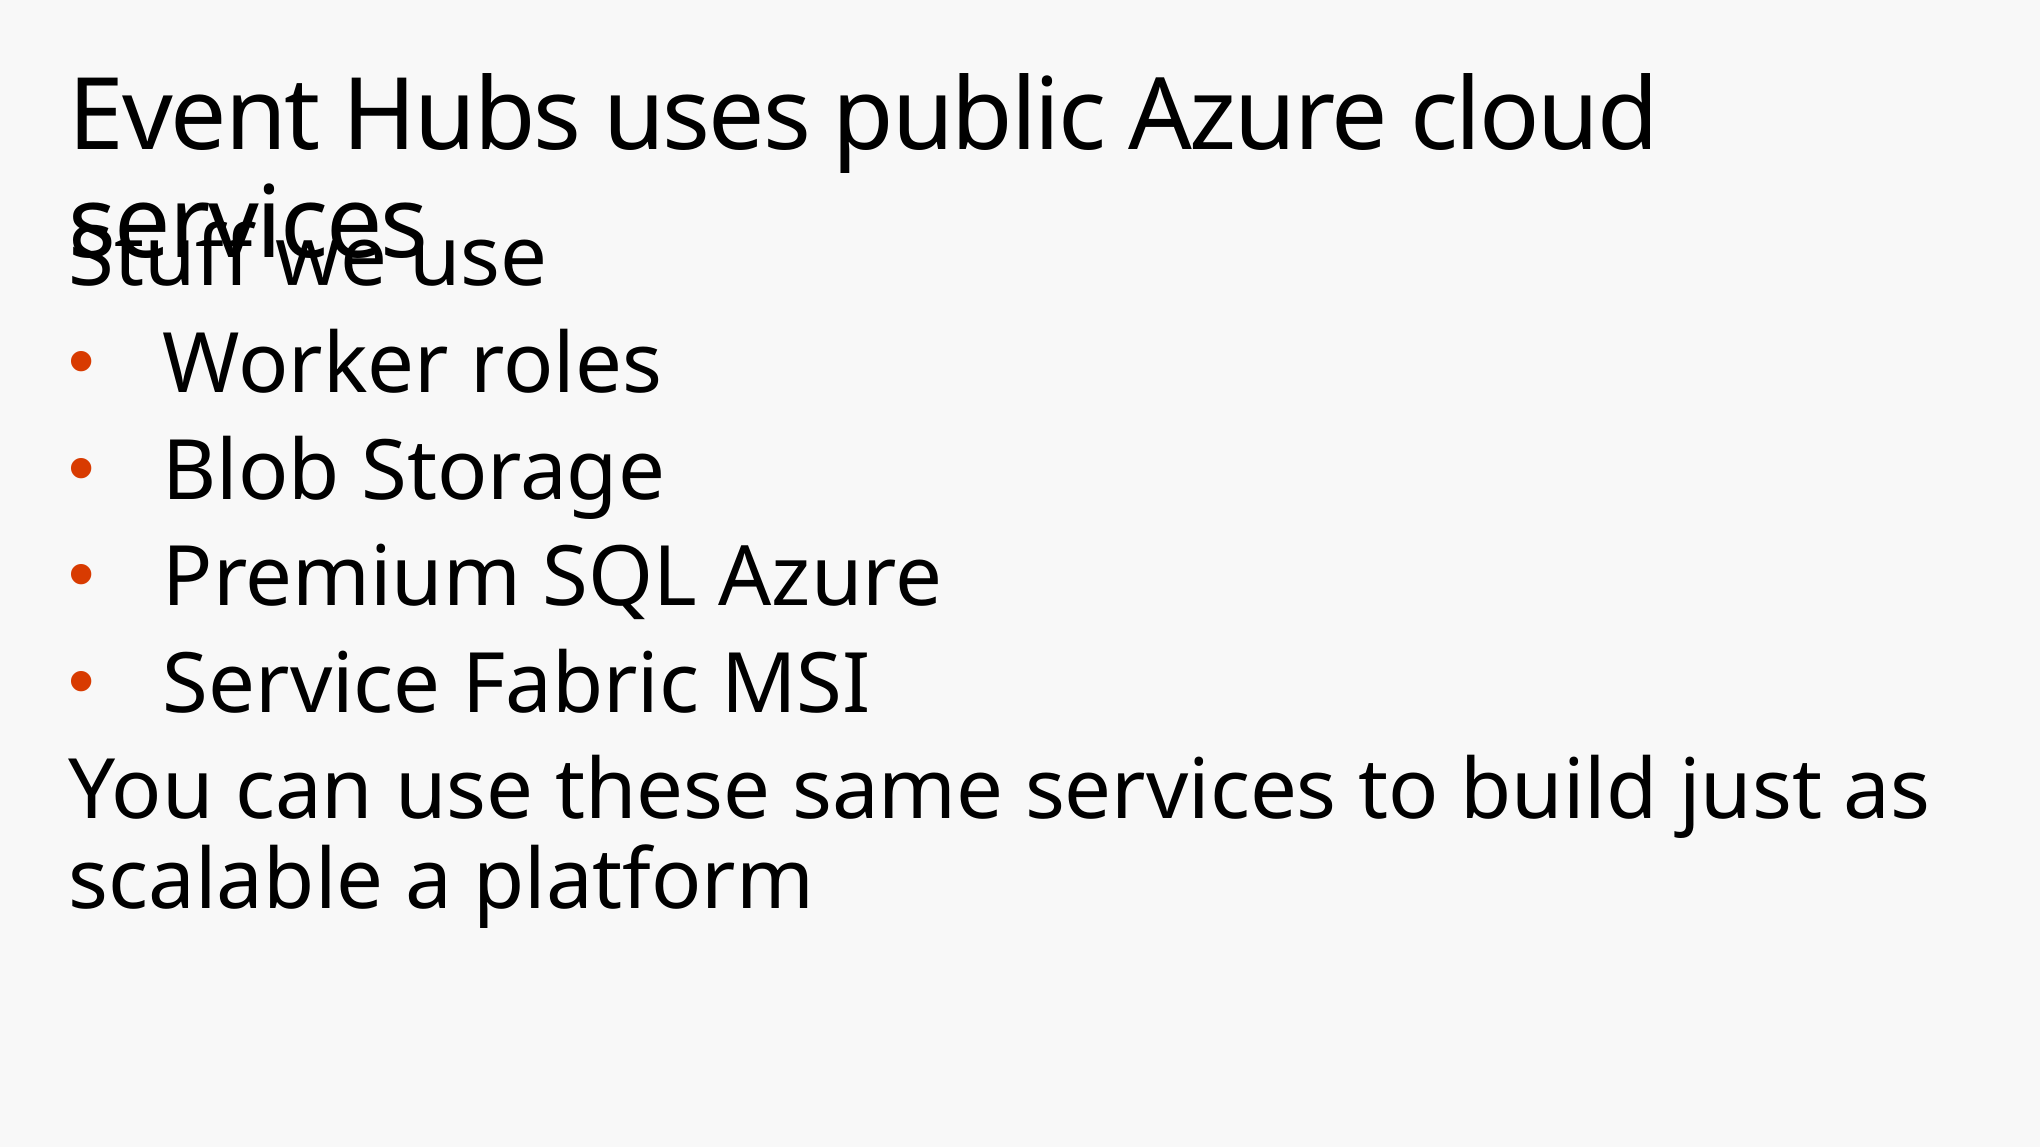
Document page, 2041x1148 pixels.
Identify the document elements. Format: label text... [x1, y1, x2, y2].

list Stuff we use Worker roles Blob Storage Premium SQL Azure Service Fabric MSI You can use these same services to build just as scalable a platform [45, 198, 1996, 967]
title Event Hubs uses public Azure cloud services [45, 48, 1996, 198]
